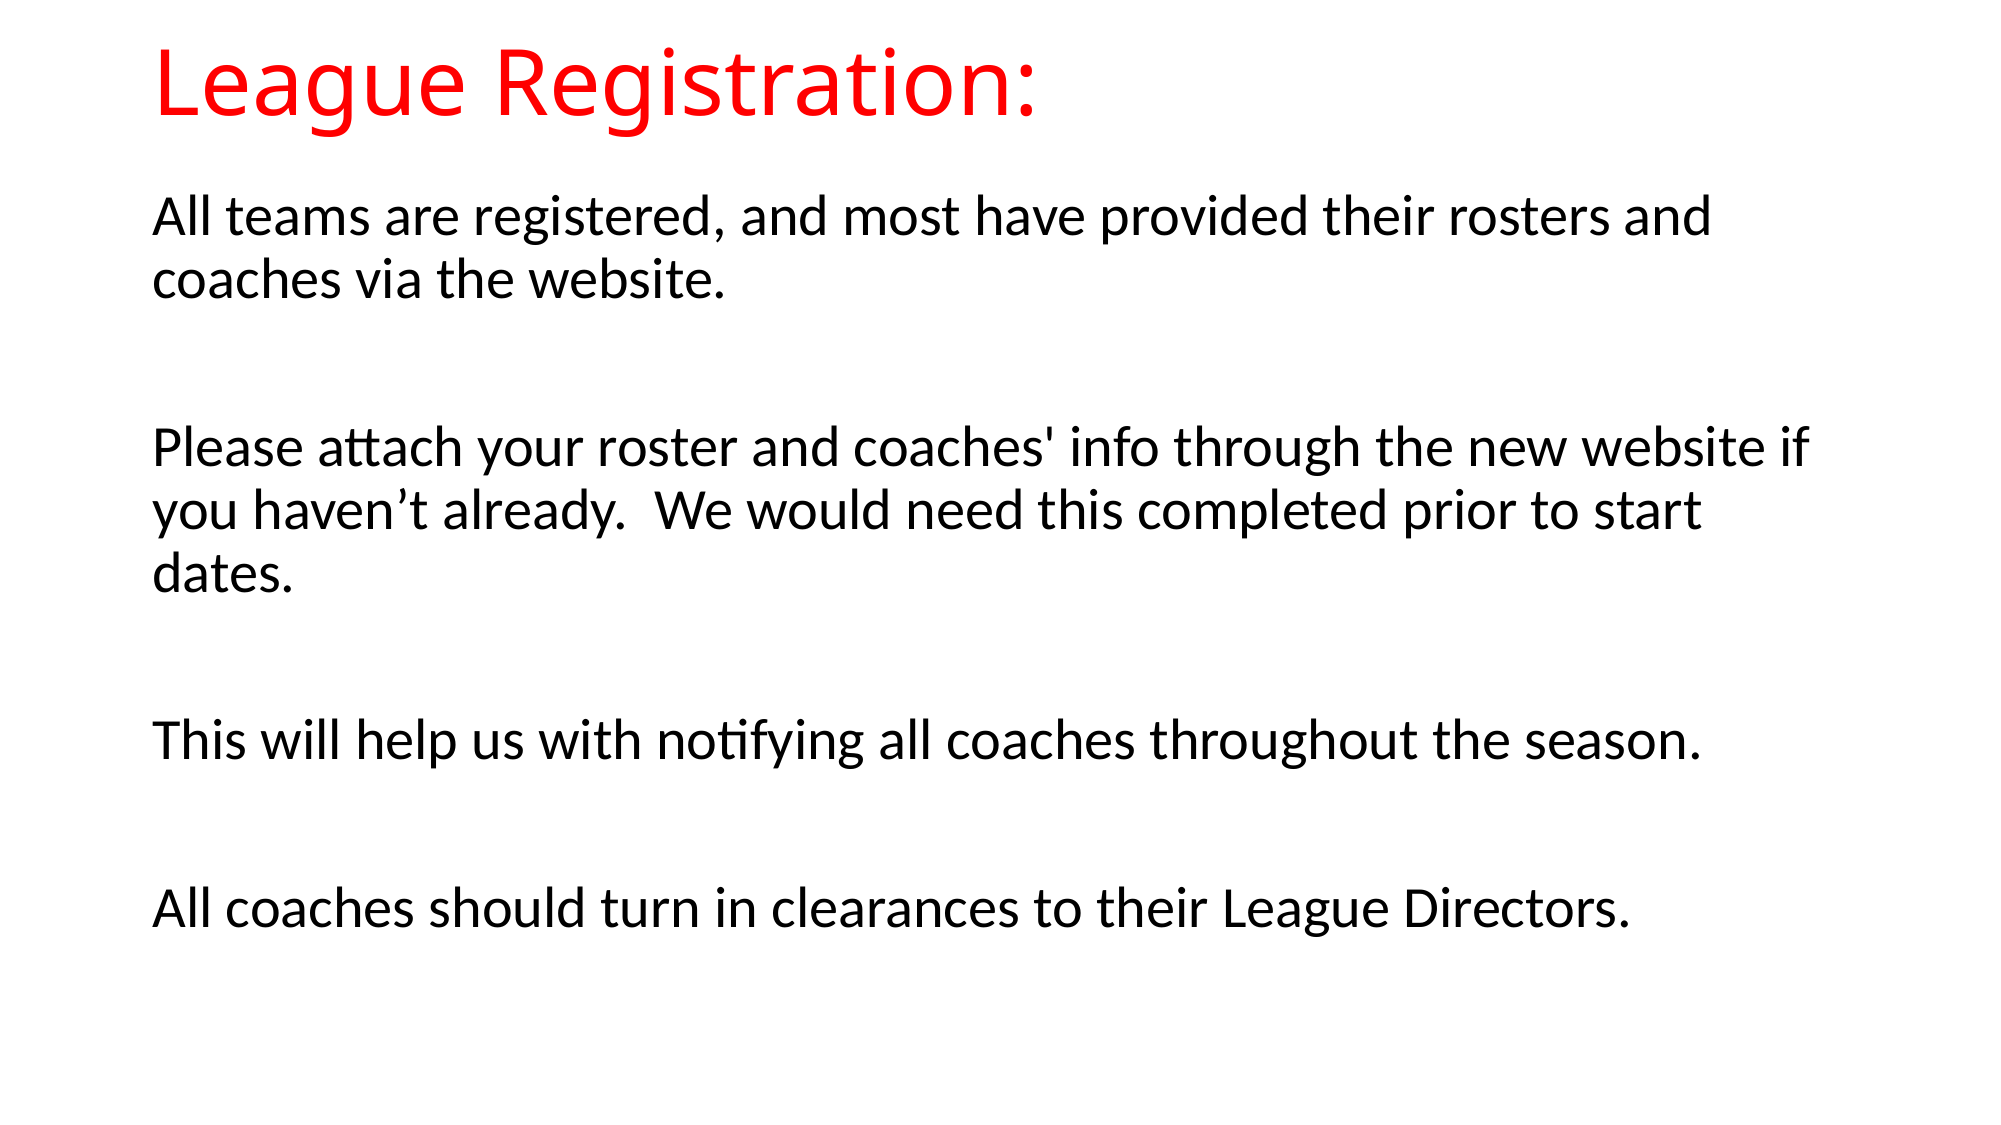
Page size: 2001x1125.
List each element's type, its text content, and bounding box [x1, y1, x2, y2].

title League Registration: [137, 13, 1863, 157]
list All teams are registered, and most have provided their rosters and coaches via the website. Please attach your roster and coaches' info through the new website if you haven’t already. We would need this completed prior to start dates. This will help us with notifying all coaches throughout the season. All coaches should turn in clearances to their League Directors. [137, 178, 1863, 1014]
